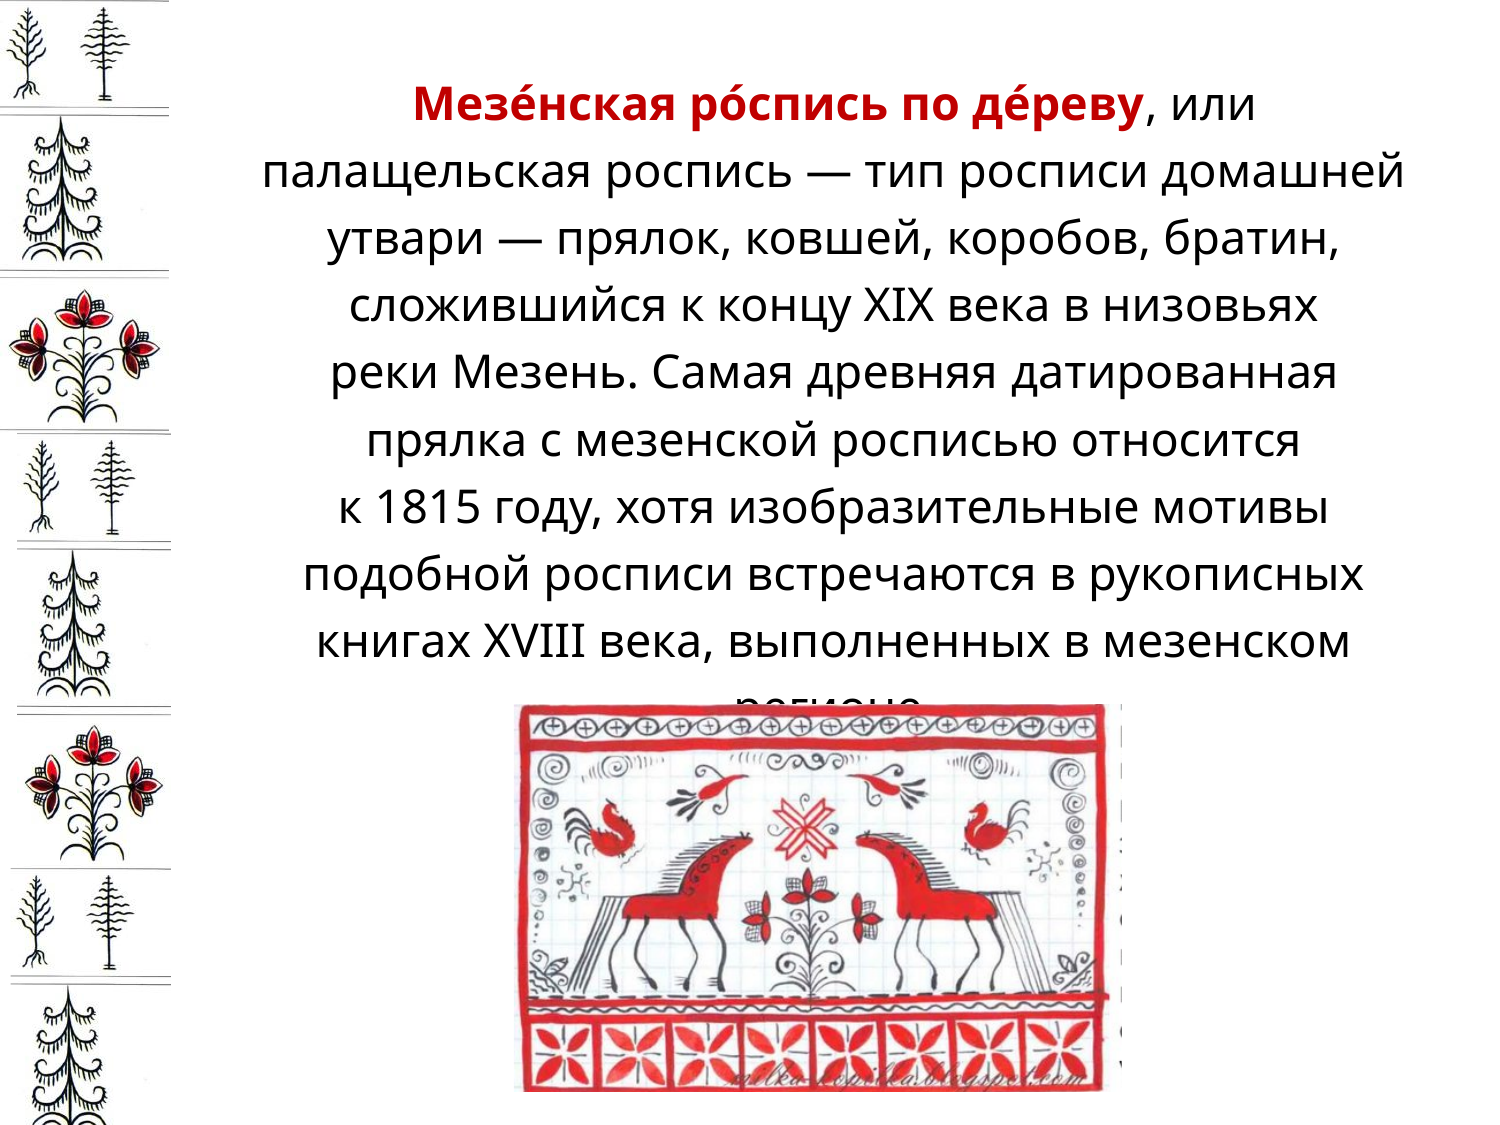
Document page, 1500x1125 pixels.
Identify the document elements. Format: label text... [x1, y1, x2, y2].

list Мезе́нская ро́спись по де́реву, или палащельская роспись — тип росписи домашней утвари — прялок, ковшей, коробов, братин, сложившийся к концу XIX века в низовьях реки Мезень. Самая древняя датированная прялка с мезенской росписью относится к 1815 году, хотя изобразительные мотивы подобной росписи встречаются в рукописных книгах XVIII века, выполненных в мезенском регионе. [230, 54, 1439, 750]
picture [0, 0, 172, 1125]
picture [513, 703, 1122, 1093]
